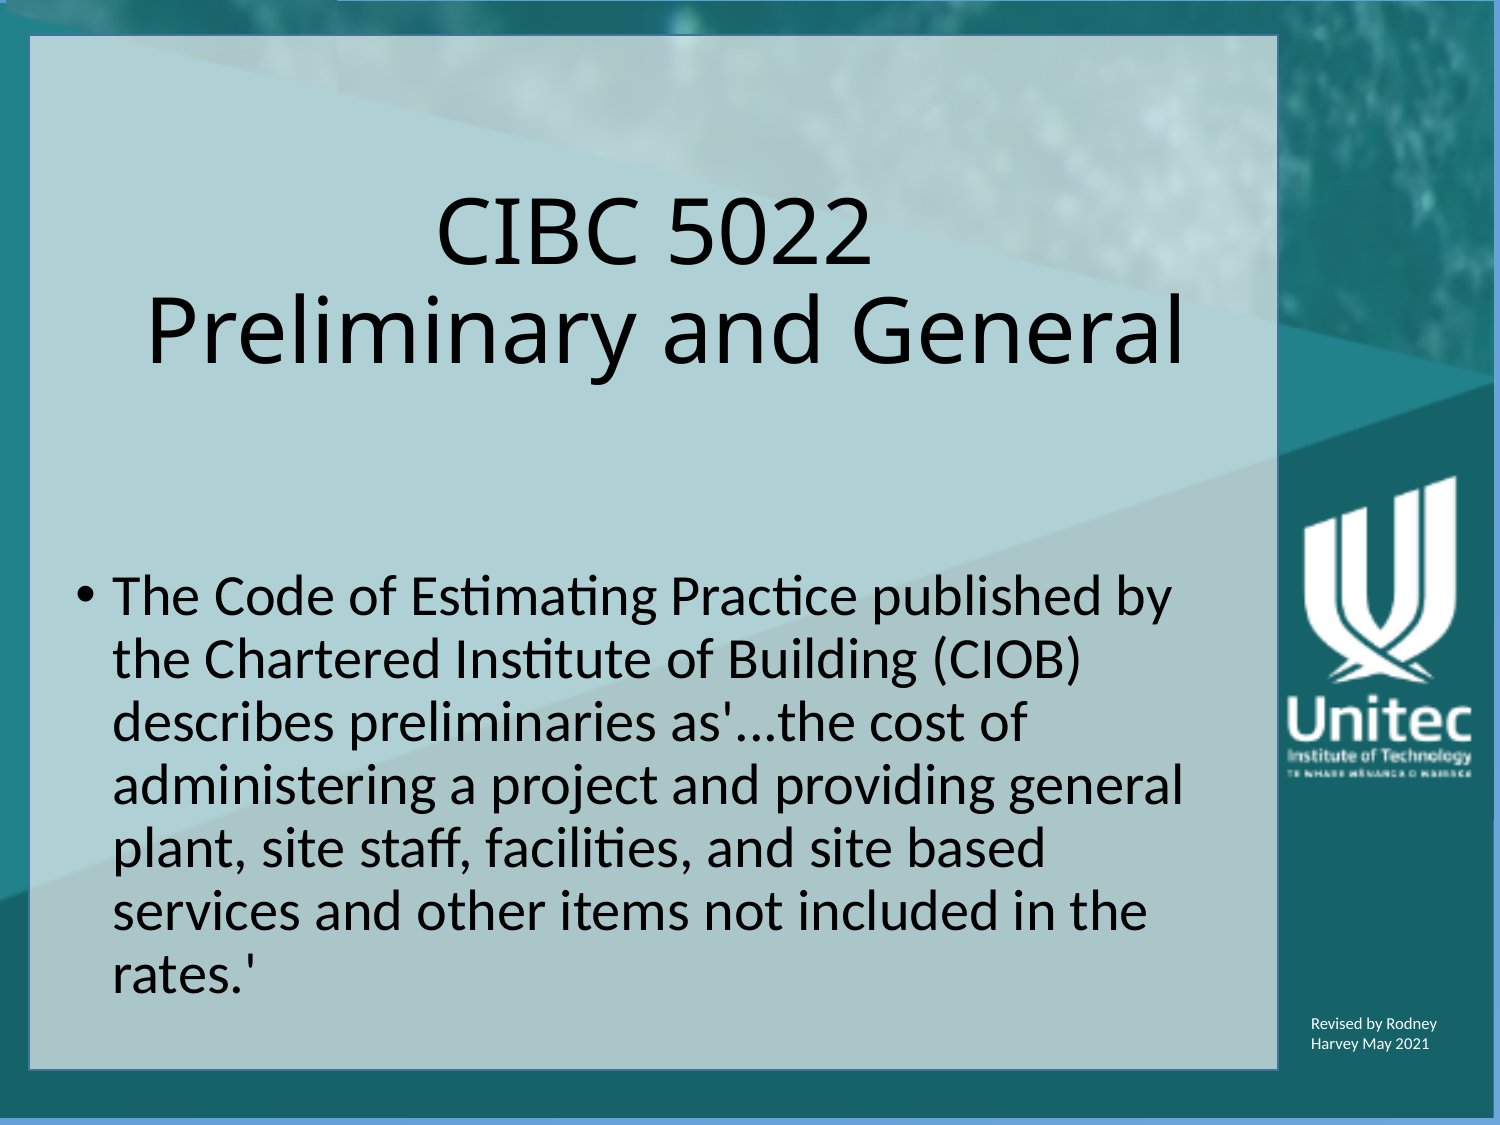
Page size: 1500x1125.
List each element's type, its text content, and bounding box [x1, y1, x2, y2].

picture [0, 0, 1494, 1118]
title CIBC 5022 Preliminary and General [60, 175, 1274, 393]
list The Code of Estimating Practice published by the Chartered Institute of Building (CIOB) describes preliminaries as'...the cost of administering a project and providing general plant, site staff, facilities, and site based services and other items not included in the rates.' [60, 557, 1250, 1030]
